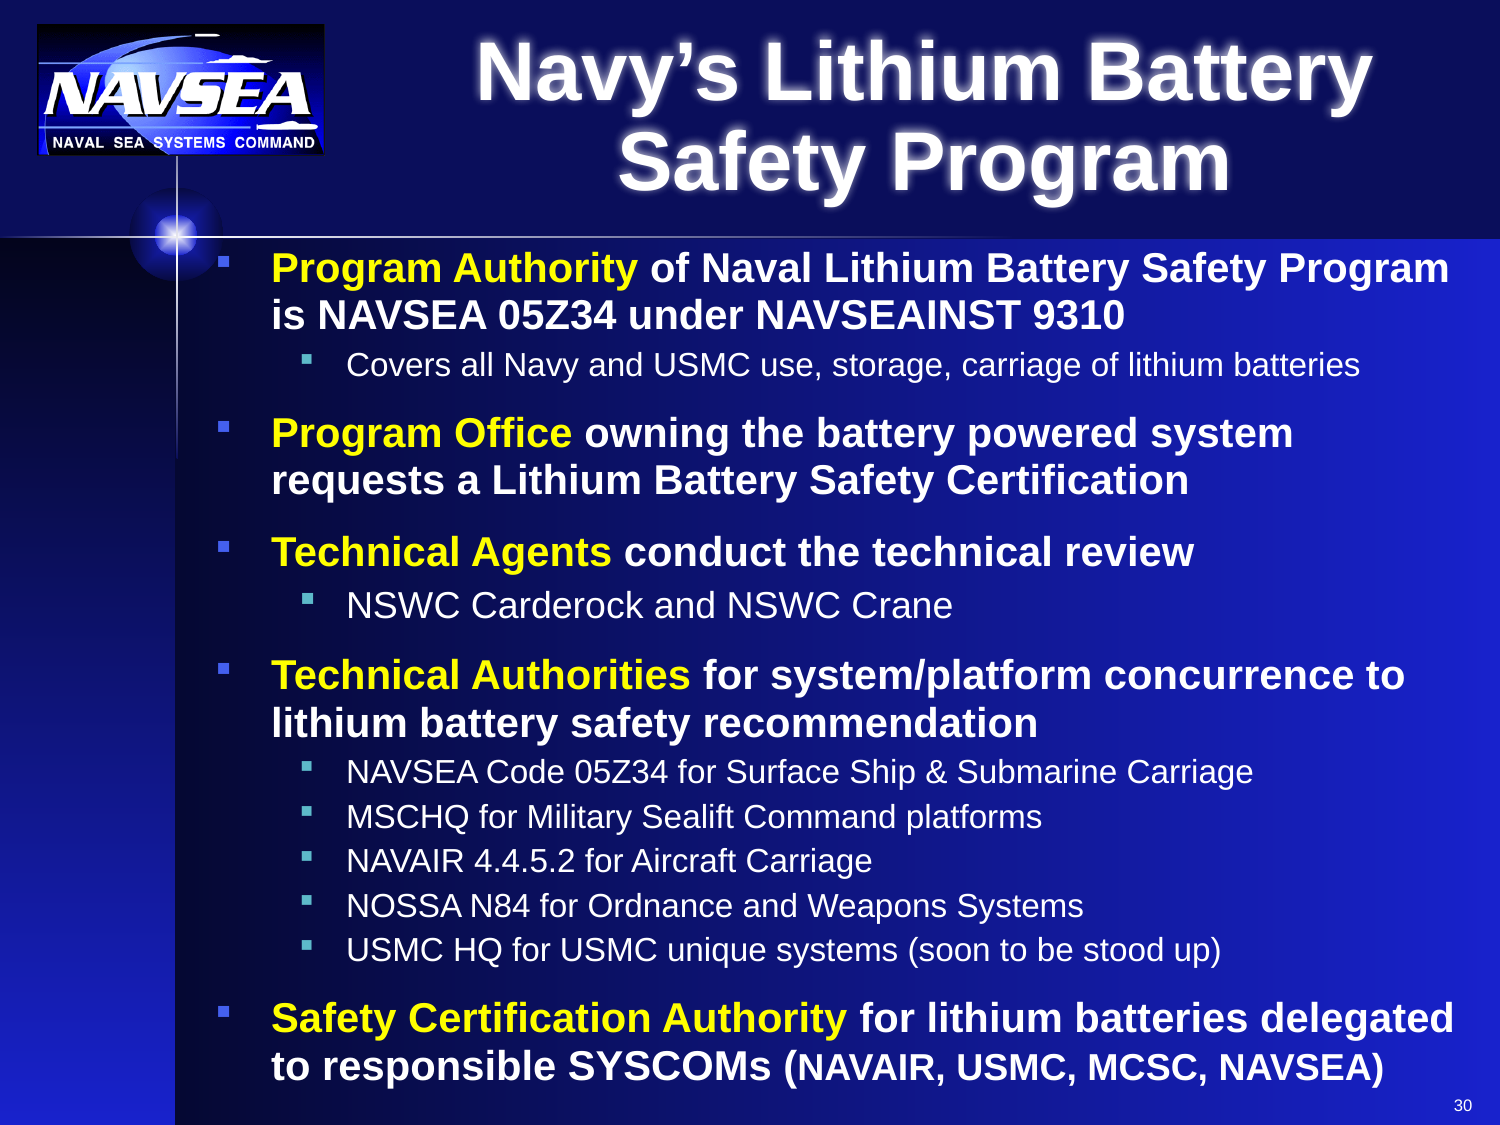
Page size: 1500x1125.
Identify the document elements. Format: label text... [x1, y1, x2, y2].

title Navy’s Lithium Battery Safety Program [387, 24, 1463, 213]
list Program Authority of Naval Lithium Battery Safety Program is NAVSEA 05Z34 under NAVSEAINST 9310 Covers all Navy and USMC use, storage, carriage of lithium batteries Program Office owning the battery powered system requests a Lithium Battery Safety Certification Technical Agents conduct the technical review NSWC Carderock and NSWC Crane Technical Authorities for system/platform concurrence to lithium battery safety recommendation NAVSEA Code 05Z34 for Surface Ship & Submarine Carriage MSCHQ for Military Sealift Command platforms NAVAIR 4.4.5.2 for Aircraft Carriage NOSSA N84 for Ordnance and Weapons Systems USMC HQ for USMC unique systems (soon to be stood up) Safety Certification Authority for lithium batteries delegated to responsible SYSCOMs (NAVAIR, USMC, MCSC, NAVSEA) [200, 236, 1475, 987]
picture [37, 24, 325, 156]
slide_number 30 [1175, 1087, 1488, 1125]
